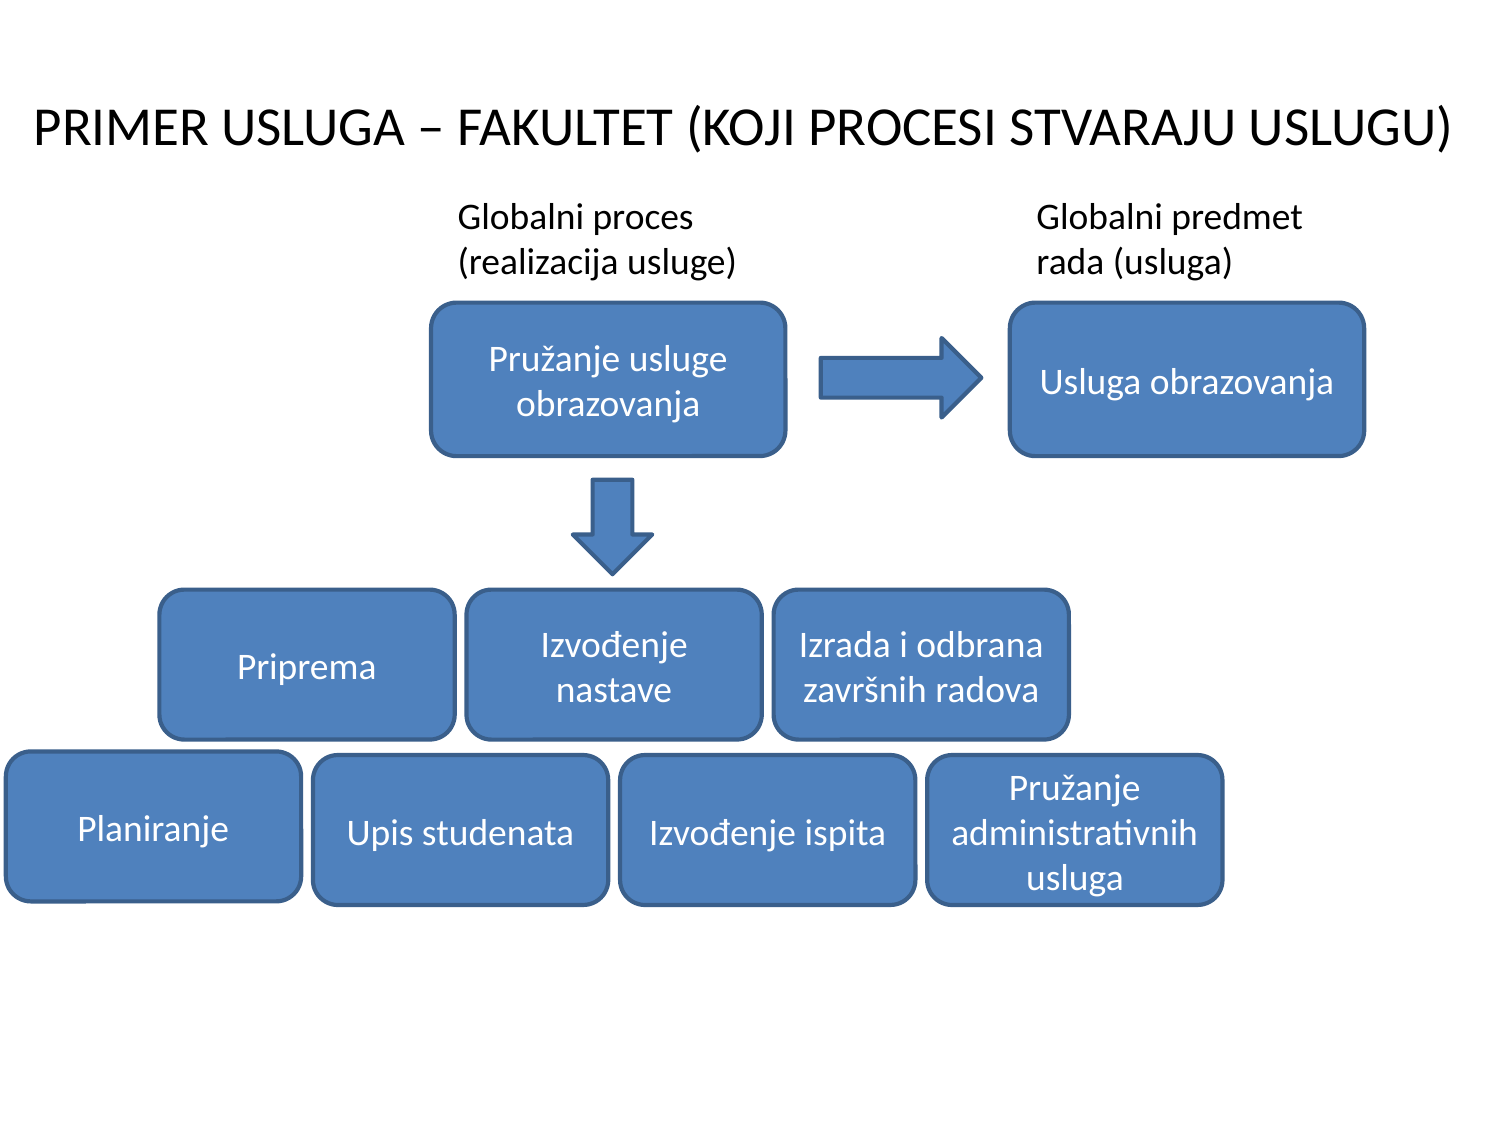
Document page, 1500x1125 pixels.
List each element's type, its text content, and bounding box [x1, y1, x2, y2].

text_box [570, 477, 655, 577]
text_box Priprema [157, 587, 457, 742]
text_box Globalni predmet rada (usluga) [1021, 184, 1353, 290]
text_box Izvođenje nastave [464, 587, 764, 742]
text_box Usluga obrazovanja [1007, 300, 1367, 459]
text_box Izvođenje ispita [617, 752, 918, 908]
text_box Pružanje usluge obrazovanja [428, 300, 788, 459]
text_box Upis studenata [310, 752, 611, 908]
text_box PRIMER USLUGA – FAKULTET (KOJI PROCESI STVARAJU USLUGU) [17, 74, 1471, 173]
text_box [818, 336, 984, 420]
text_box Izrada i odbrana završnih radova [771, 587, 1072, 742]
text_box Pružanje administrativnih usluga [925, 752, 1225, 908]
text_box Planiranje [3, 749, 304, 904]
text_box Globalni proces (realizacija usluge) [442, 184, 774, 290]
